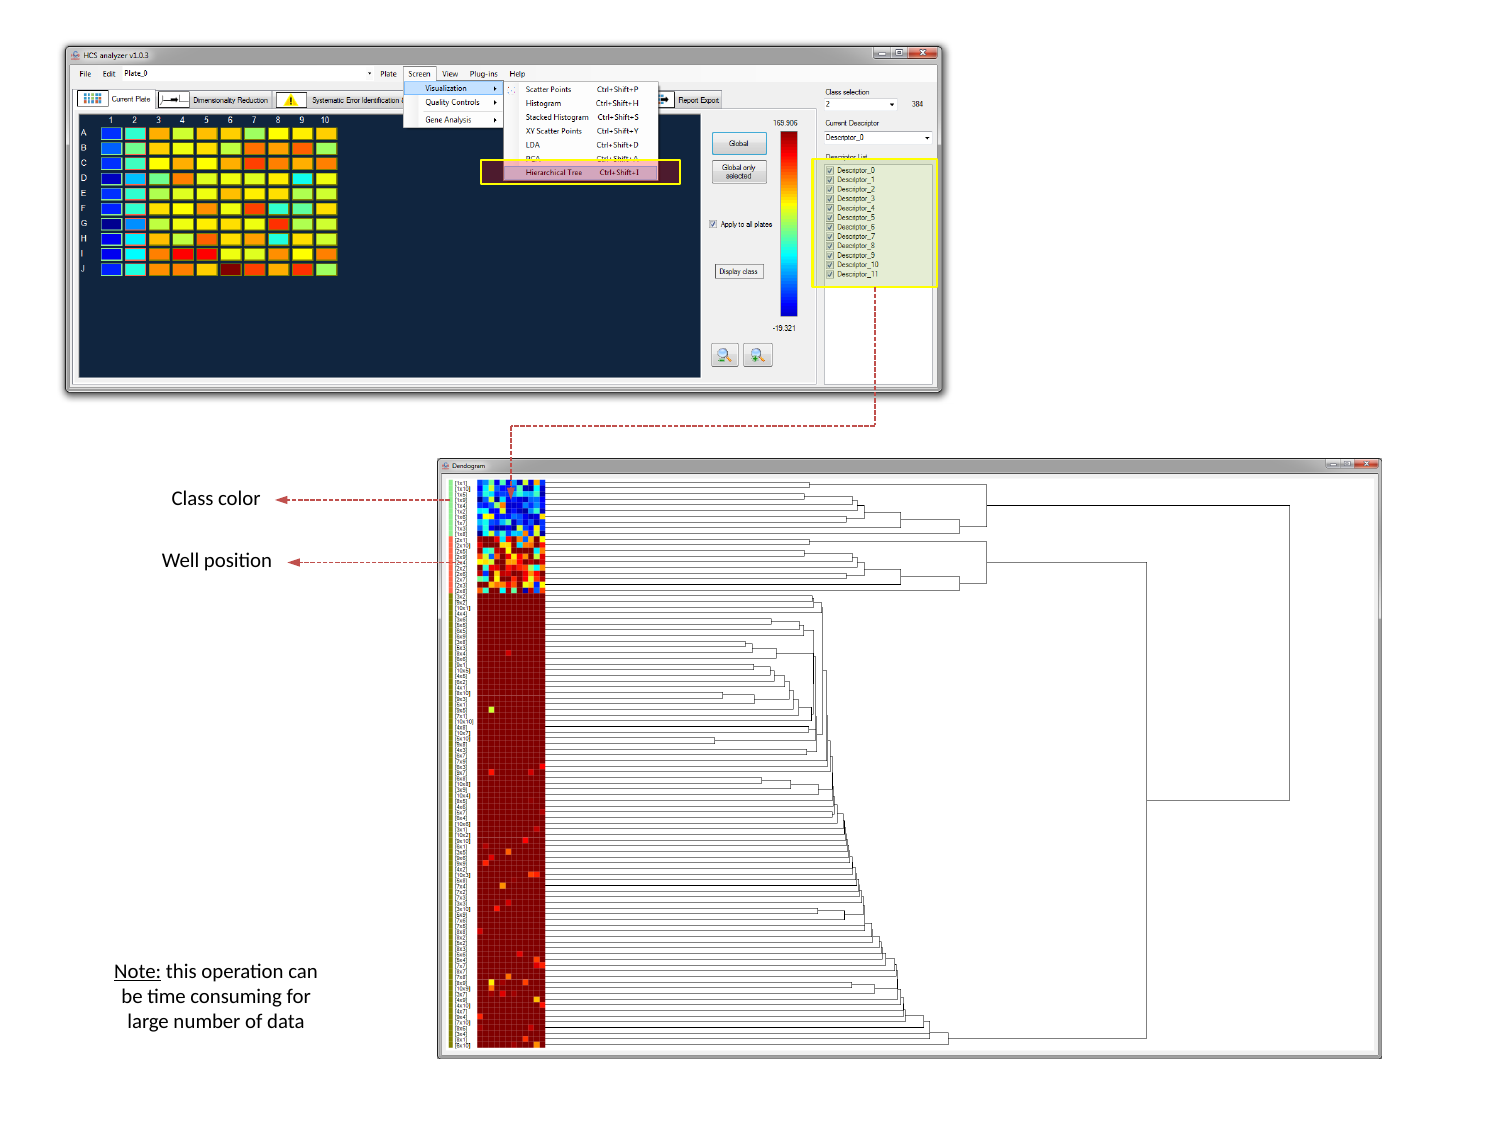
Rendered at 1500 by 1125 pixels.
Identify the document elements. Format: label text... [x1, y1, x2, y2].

picture [437, 458, 1383, 1059]
picture [50, 37, 965, 413]
text_box Note: this operation can be time consuming for large number of data [97, 950, 335, 1040]
text_box Class color [113, 477, 319, 517]
text_box Well position [114, 539, 320, 579]
